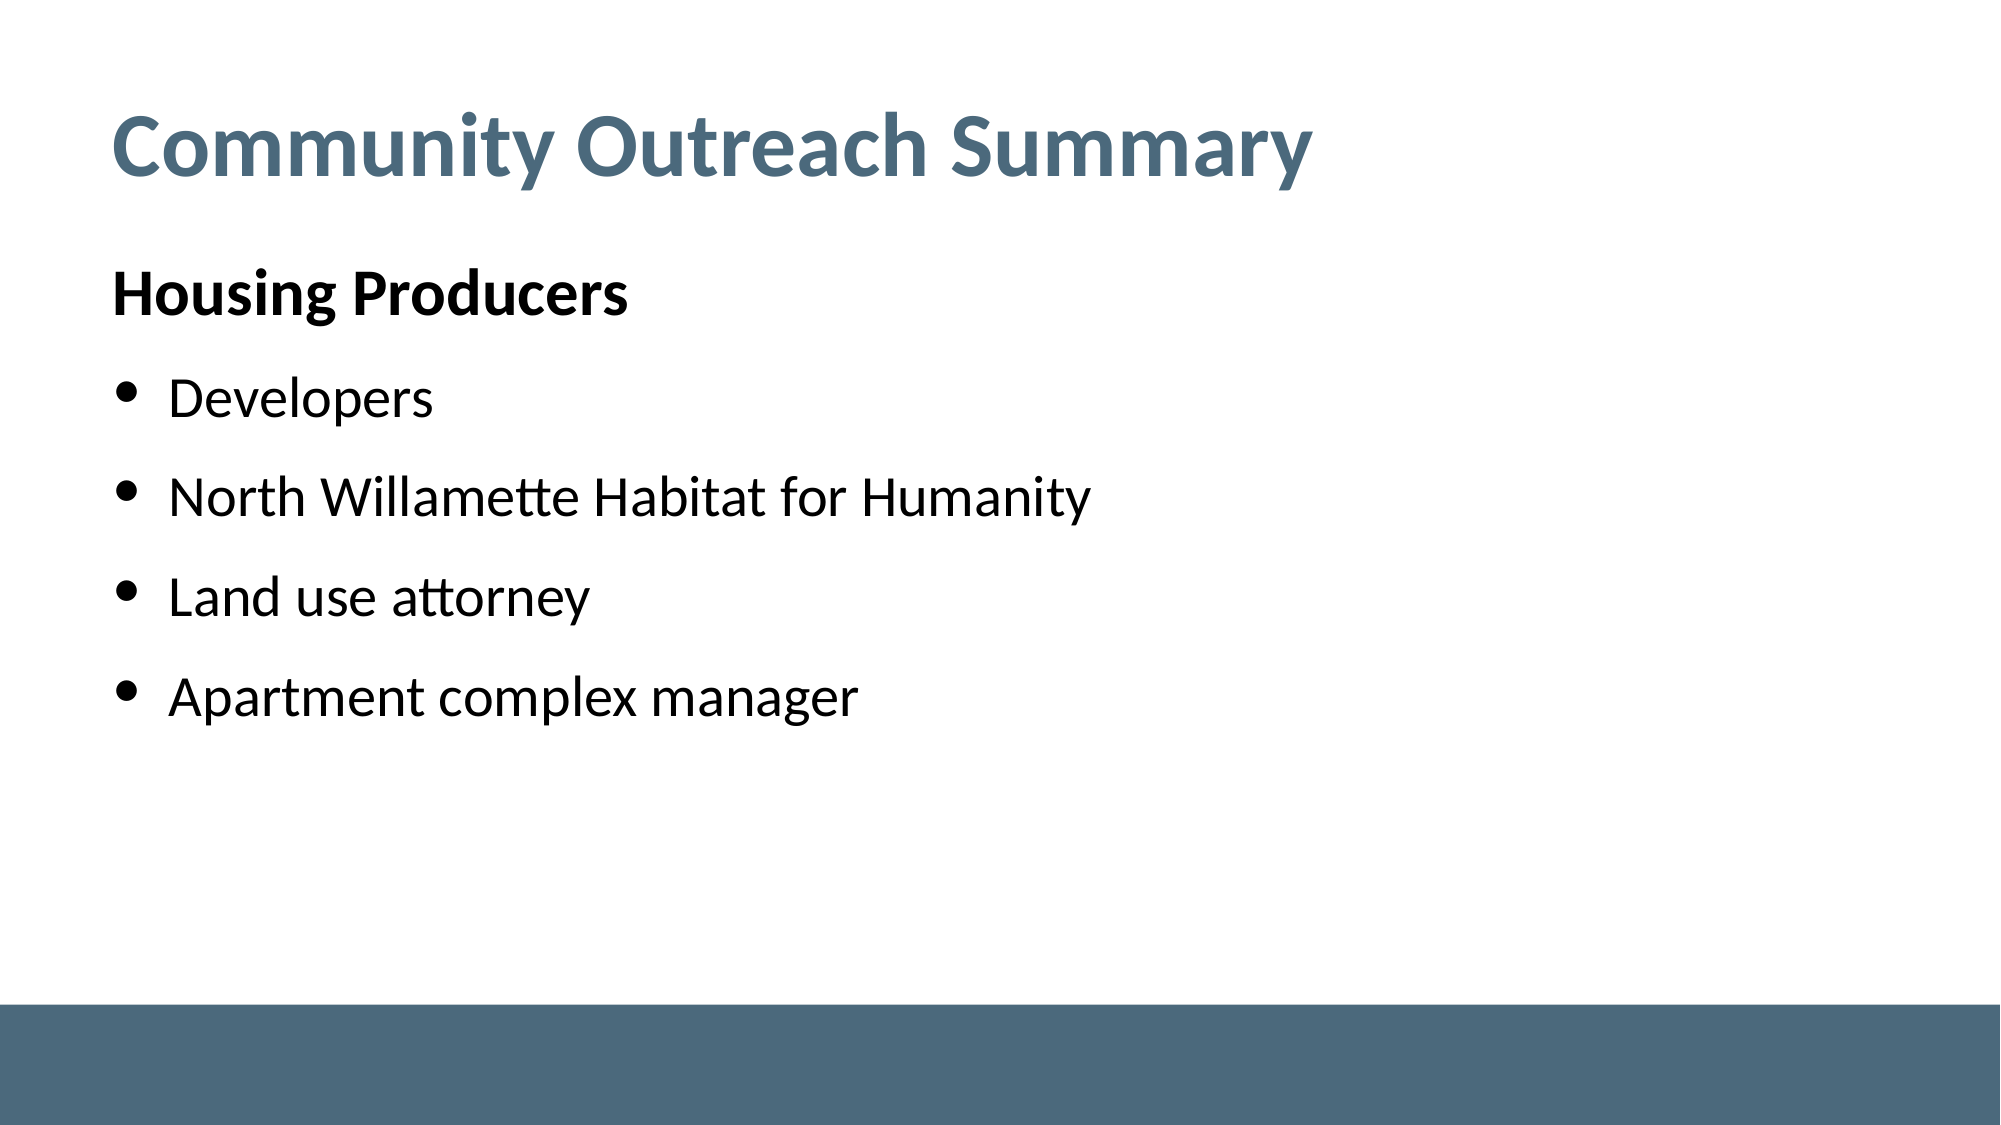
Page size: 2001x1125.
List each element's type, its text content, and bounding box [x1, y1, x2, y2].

text_box [0, 1004, 2000, 1125]
text_box Housing Producers Developers North Willamette Habitat for Humanity Land use attorney Apartment complex manager [97, 241, 1807, 736]
text_box Community Outreach Summary [97, 77, 1807, 202]
